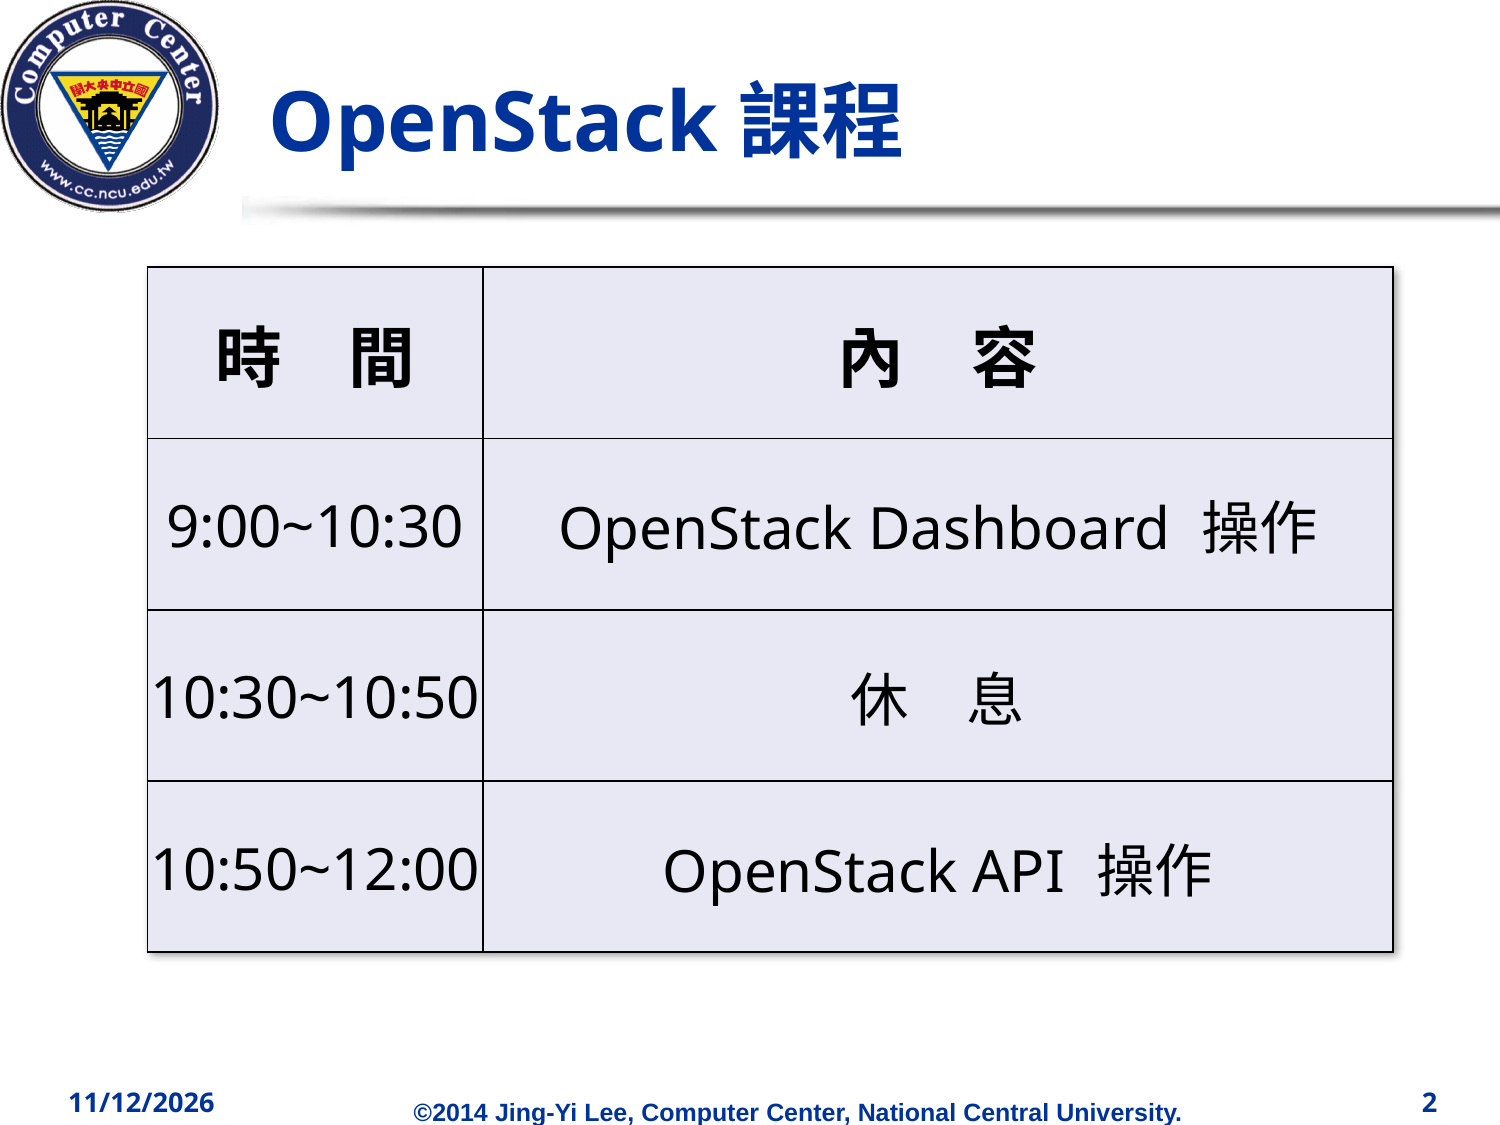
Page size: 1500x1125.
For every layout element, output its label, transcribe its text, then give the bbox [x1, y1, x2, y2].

picture [0, 0, 219, 219]
slide_number 2 [1139, 1078, 1453, 1125]
table_cell 10:30~10:50 [148, 611, 482, 780]
table_cell OpenStack API 操作 [484, 782, 1392, 951]
table_cell 9:00~10:30 [148, 439, 482, 609]
table_header 時 間 [148, 268, 482, 438]
table_header 內 容 [484, 268, 1392, 438]
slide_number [53, 1078, 366, 1125]
table_cell 10:50~12:00 [148, 782, 482, 951]
picture [242, 196, 1500, 225]
title OpenStack課程 [253, 42, 1500, 193]
table_cell 休 息 [484, 611, 1392, 780]
table_cell OpenStack Dashboard 操作 [484, 439, 1392, 609]
